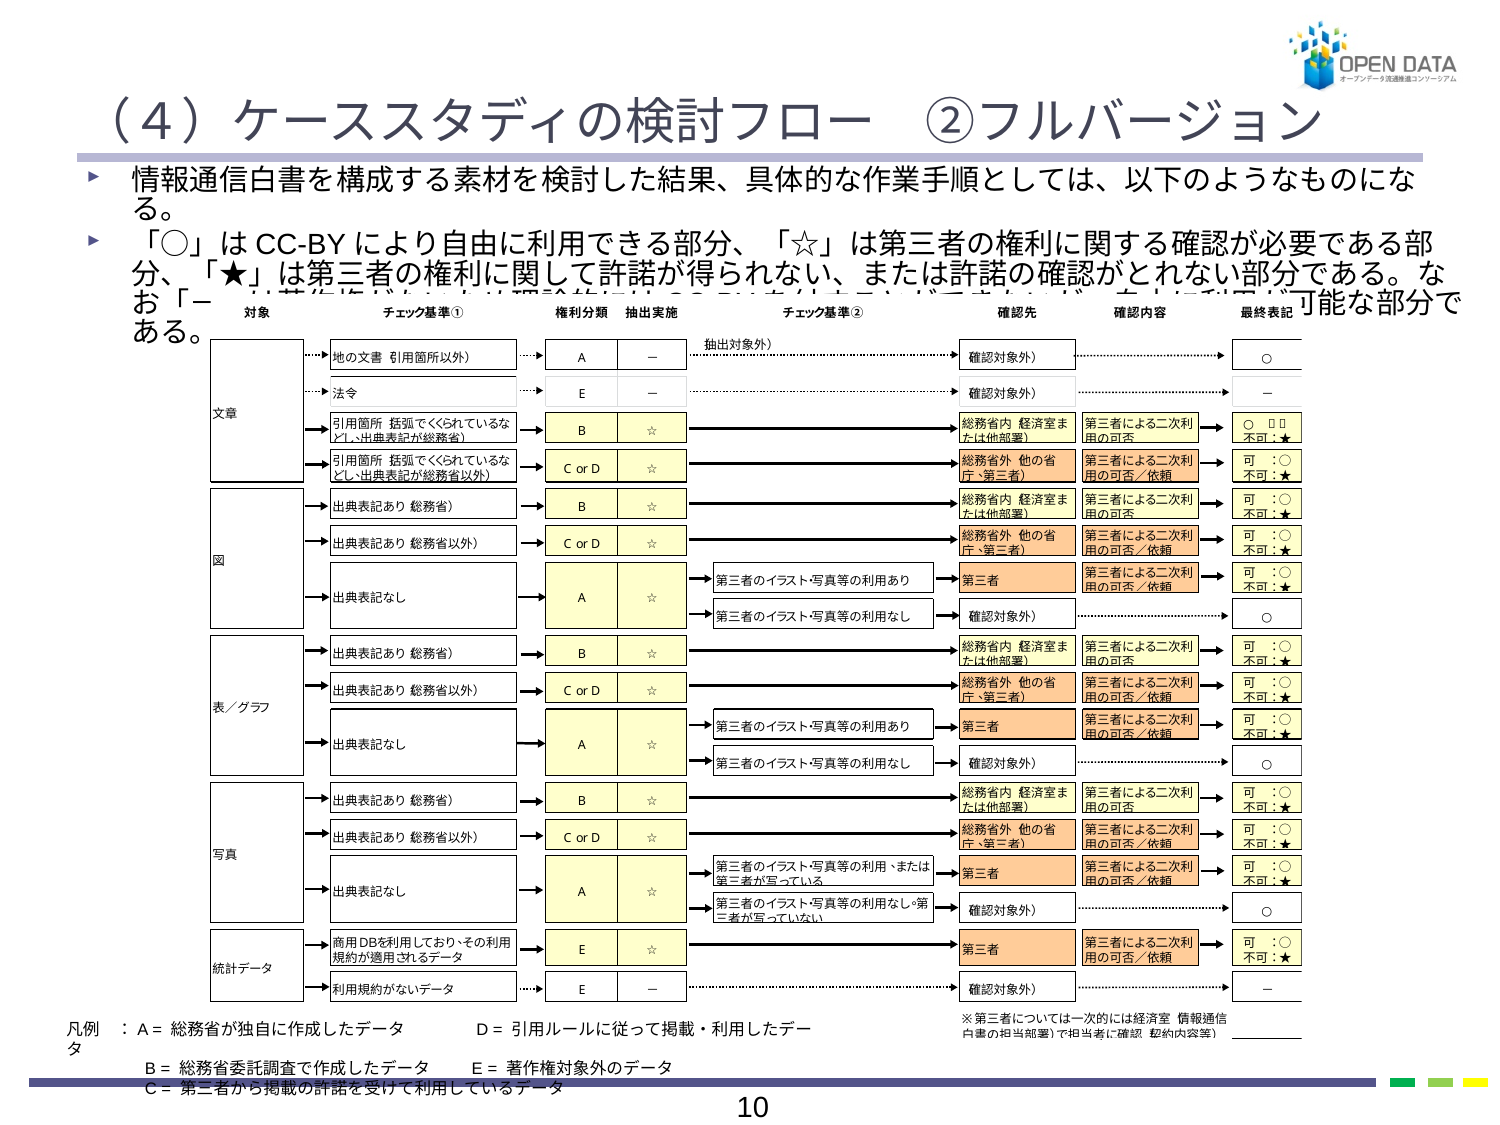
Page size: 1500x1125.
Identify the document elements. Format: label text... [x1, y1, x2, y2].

picture [1238, 0, 1500, 124]
slide_number 9 [590, 1081, 916, 1125]
title （４）ケーススタディの検討フロー ②フルバージョン [66, 26, 1417, 158]
picture [209, 293, 1303, 1040]
text_box 凡例 ：A = 総務省が独自に作成したデータ D = 引用ルールに従って掲載・利用したデータ B = 総務省委託調査で作成したデータ E = 著作権対象外のデータ C = 第三者から掲載の許諾を受けて利用しているデータ [51, 1010, 830, 1106]
list 情報通信白書を構成する素材を検討した結果、具体的な作業手順としては、以下のようなものになる。 「○」はCC-BYにより自由に利用できる部分、「☆」は第三者の権利に関する確認が必要である部分、「★」は第三者の権利に関して許諾が得られない、または許諾の確認がとれない部分である。なお「－」は著作権がないため理論的にはCC-BYを付すことができないが、自由に利用が可能な部分である。 [71, 159, 1480, 336]
